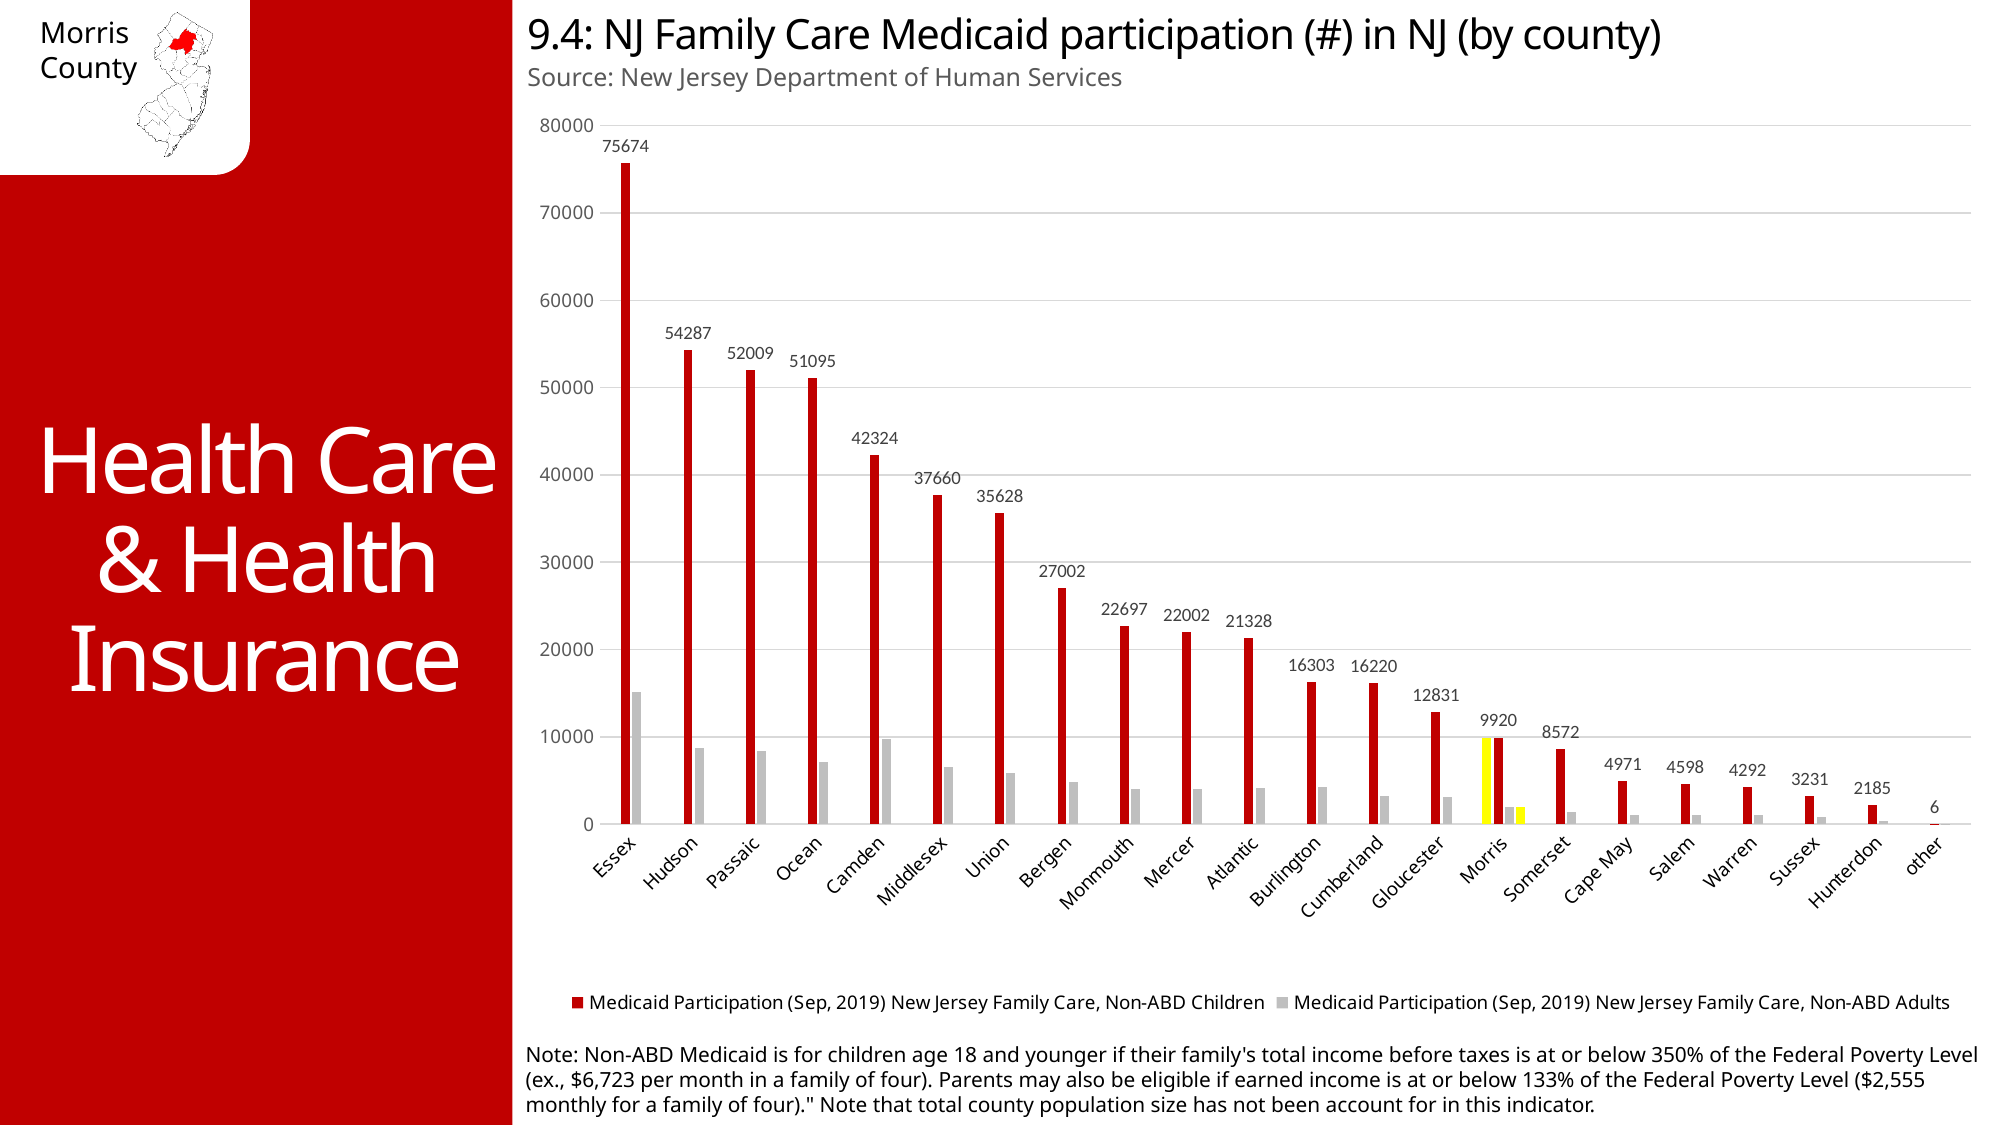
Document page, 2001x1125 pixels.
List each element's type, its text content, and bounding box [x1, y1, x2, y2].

text_box Source: New Jersey Department of Human Services [512, 65, 1891, 100]
text_box 9.4: NJ Family Care Medicaid participation (#) in NJ (by county) [512, 0, 1992, 65]
text_box Health Care & Health Insurance [0, 112, 519, 1013]
picture [137, 12, 213, 112]
chart [521, 112, 2000, 1023]
text_box Note: Non-ABD Medicaid is for children age 18 and younger if their family's total income before taxes is at or below 350% of the Federal Poverty Level (ex., $6,723 per month in a family of four). Parents may also be eligible if earned income is at or below 133% of the Federal Poverty Level ($2,555 monthly for a family of four)." Note that total county population size has not been account for in this indicator. [510, 1034, 1994, 1125]
